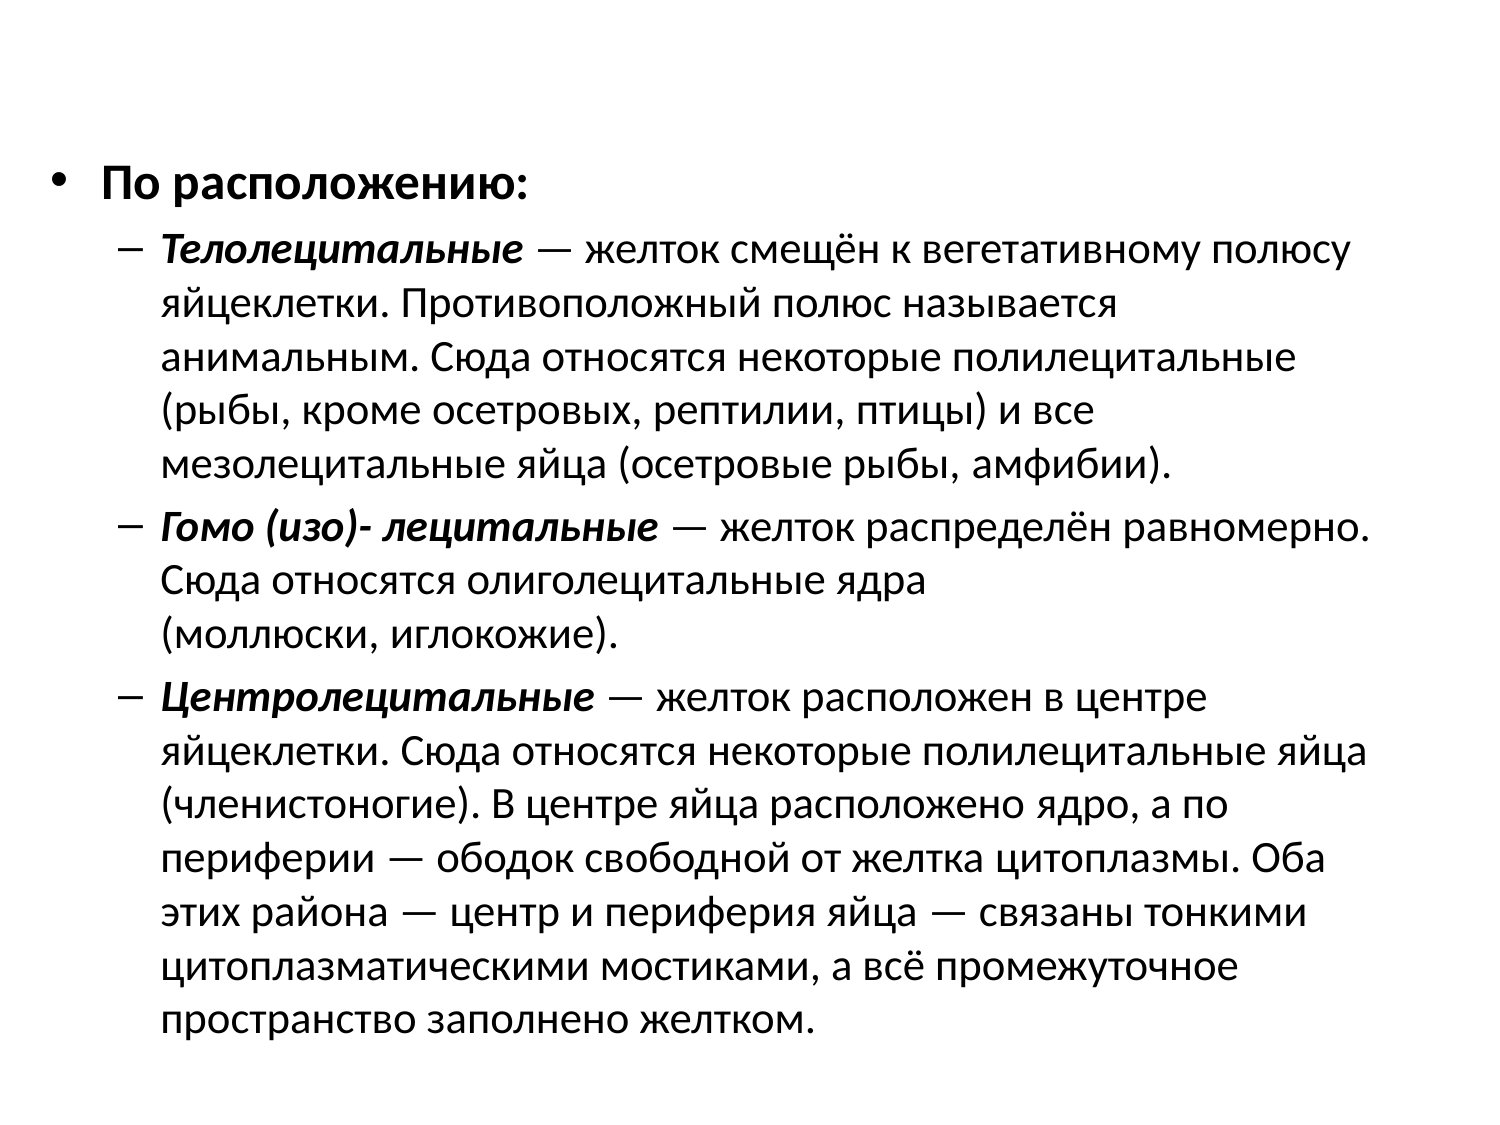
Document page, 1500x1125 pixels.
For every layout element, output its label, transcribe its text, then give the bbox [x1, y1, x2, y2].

list По расположению: Телолецитальные — желток смещён к вегетативному полюсу яйцеклетки. Противоположный полюс называется анимальным. Сюда относятся некоторые полилецитальные (рыбы, кроме осетровых, рептилии, птицы) и все мезолецитальные яйца (осетровые рыбы, амфибии). Гомо (изо)- лецитальные — желток распределён равномерно. Сюда относятся олиголецитальные ядра (моллюски, иглокожие). Центролецитальные — желток расположен в центре яйцеклетки. Сюда относятся некоторые полилецитальные яйца (членистоногие). В центре яйца расположено ядро, а по периферии — ободок свободной от желтка цитоплазмы. Оба этих района — центр и периферия яйца — связаны тонкими цитоплазматическими мостиками, а всё промежуточное пространство заполнено желтком. [35, 140, 1395, 1062]
